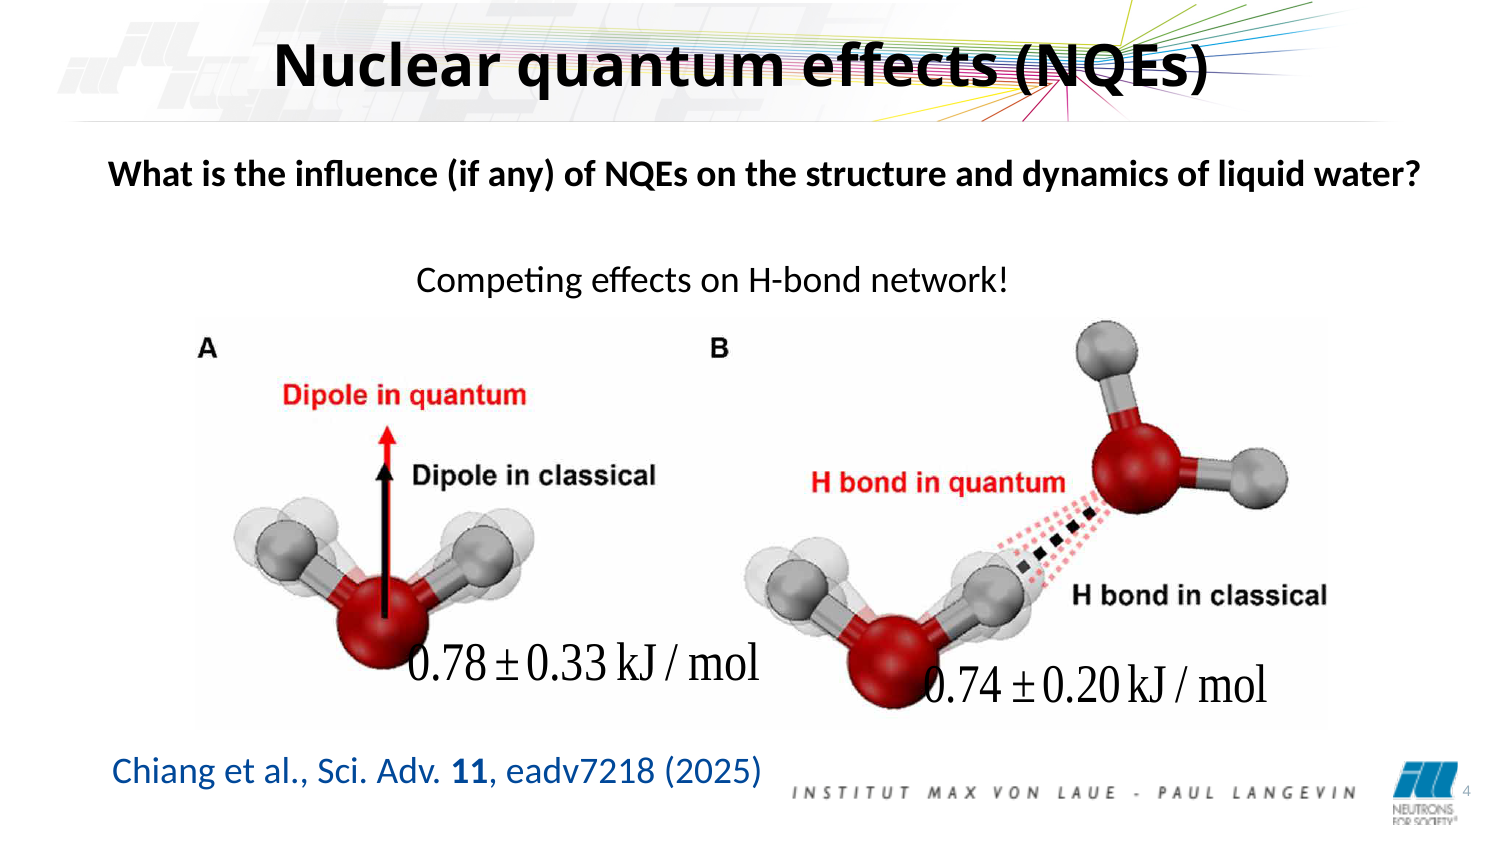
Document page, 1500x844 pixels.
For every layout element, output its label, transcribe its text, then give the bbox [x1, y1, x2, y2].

text_box Competing effects on H-bond network! [401, 247, 1026, 308]
text_box Chiang et al., Sci. Adv. 11, eadv7218 (2025) [97, 738, 778, 799]
text_box What is the influence (if any) of NQEs on the structure and dynamics of liquid water? [93, 141, 1461, 202]
picture [0, 0, 1500, 844]
list Nuclear quantum effects (NQEs) [25, 21, 1457, 112]
